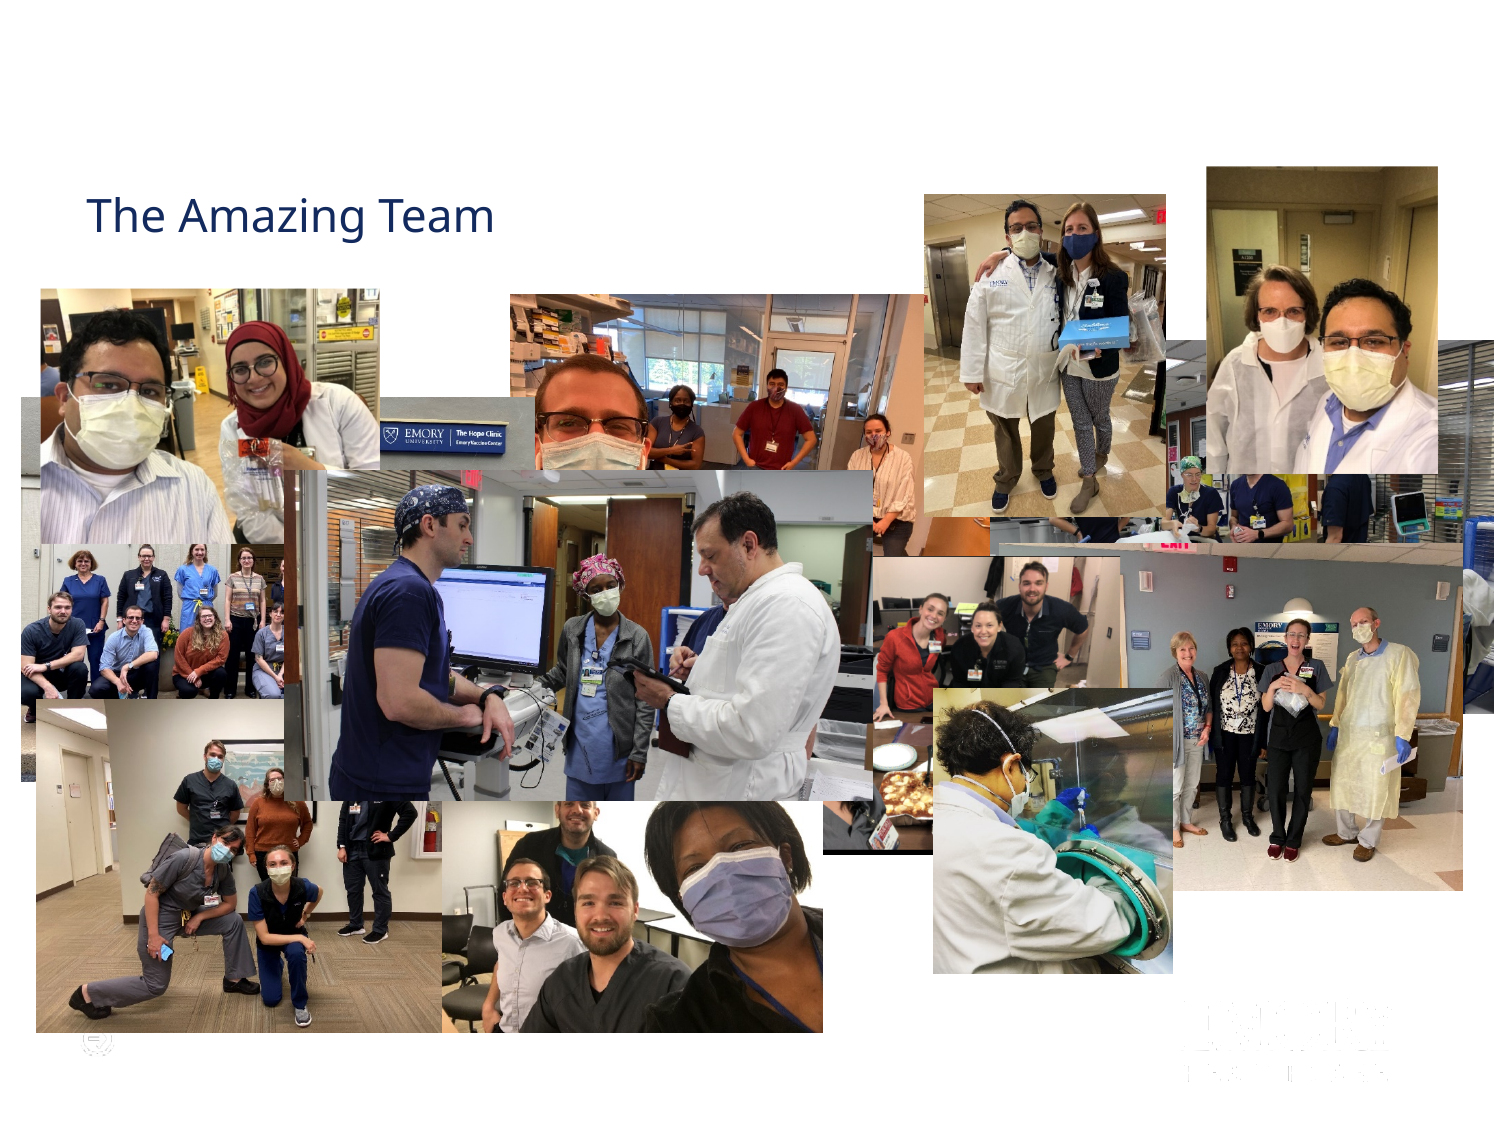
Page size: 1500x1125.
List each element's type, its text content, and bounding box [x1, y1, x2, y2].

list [510, 294, 990, 556]
picture [21, 167, 1494, 1057]
title The Amazing Team [71, 184, 1206, 250]
